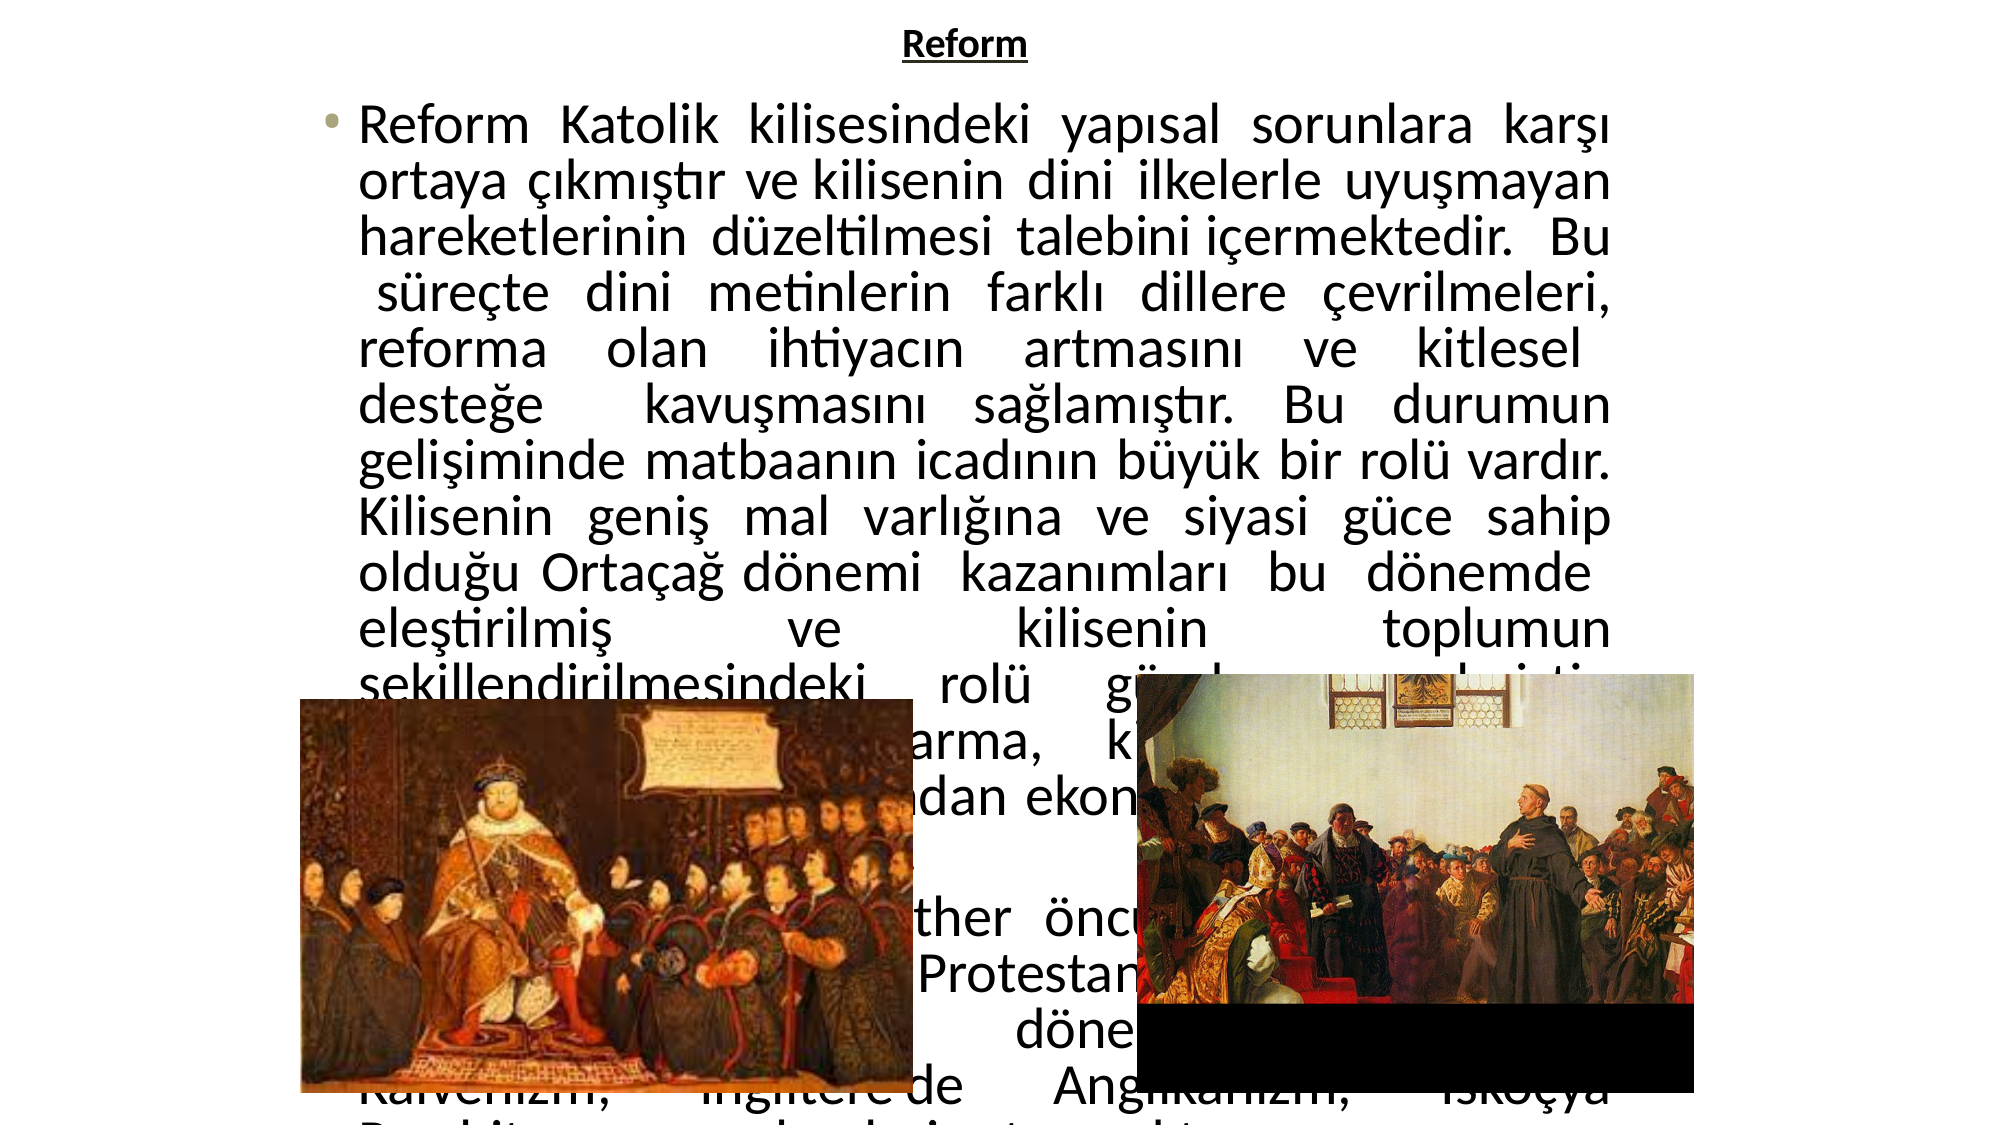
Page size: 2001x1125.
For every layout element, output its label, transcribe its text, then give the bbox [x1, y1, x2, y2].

picture [299, 699, 913, 1093]
picture [1137, 674, 1694, 1093]
title Reform [900, 0, 1032, 87]
list Reform Katolik kilisesindeki yapısal sorunlara karşı ortaya çıkmıştır ve kilisenin dini ilkelerle uyuşmayan hareketlerinin düzeltilmesi talebini içermektedir. Bu süreçte dini metinlerin farklı dillere çevrilmeleri, reforma olan ihtiyacın artmasını ve kitlesel desteğe kavuşmasını sağlamıştır. Bu durumun gelişiminde matbaanın icadının büyük bir rolü vardır. Kilisenin geniş mal varlığına ve siyasi güce sahip olduğu Ortaçağ dönemi kazanımları bu dönemde eleştirilmiş ve kilisenin toplumun şekillendirilmesindeki rolü gündeme gelmiştir. Kilisenin dinden çıkarma, kişilerin hayatlarına müdahale etme ve bundan ekonomik fayda sağlama durumları eleştirilmiştir. Almanya’da Martin Luther öncülüğünde başlatılan bu hareket sonunda Protestan kilisesi kurulmuştur. Bu dönemde Fransa’da Kalvenizm, İngiltere’de Anglikanizm, İskoçya Presbiteryen mezhepleri ortaya çıktı. [318, 87, 1613, 1125]
